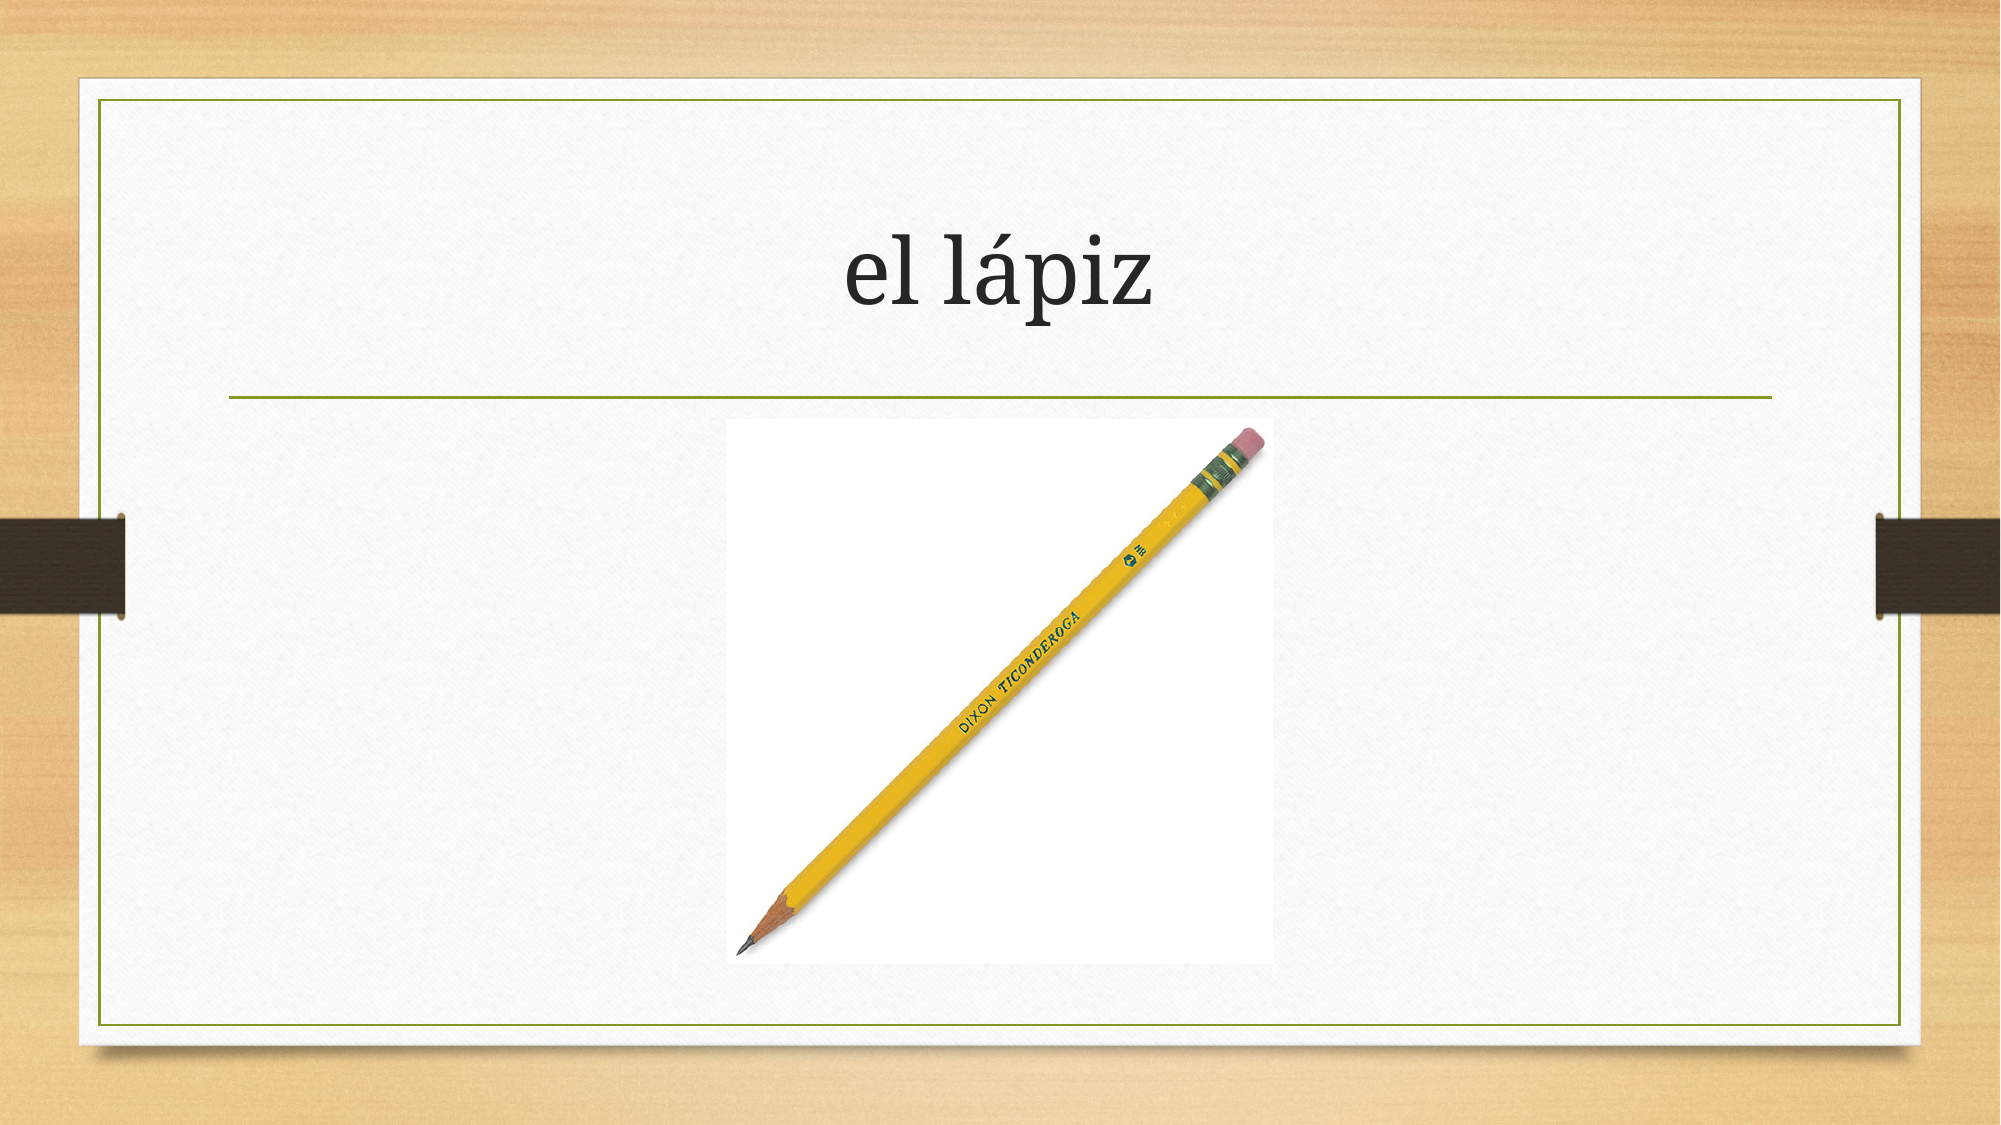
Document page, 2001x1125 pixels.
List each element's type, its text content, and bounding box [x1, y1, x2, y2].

picture [0, 0, 2001, 1125]
title el lápiz [212, 161, 1788, 375]
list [727, 419, 1273, 964]
